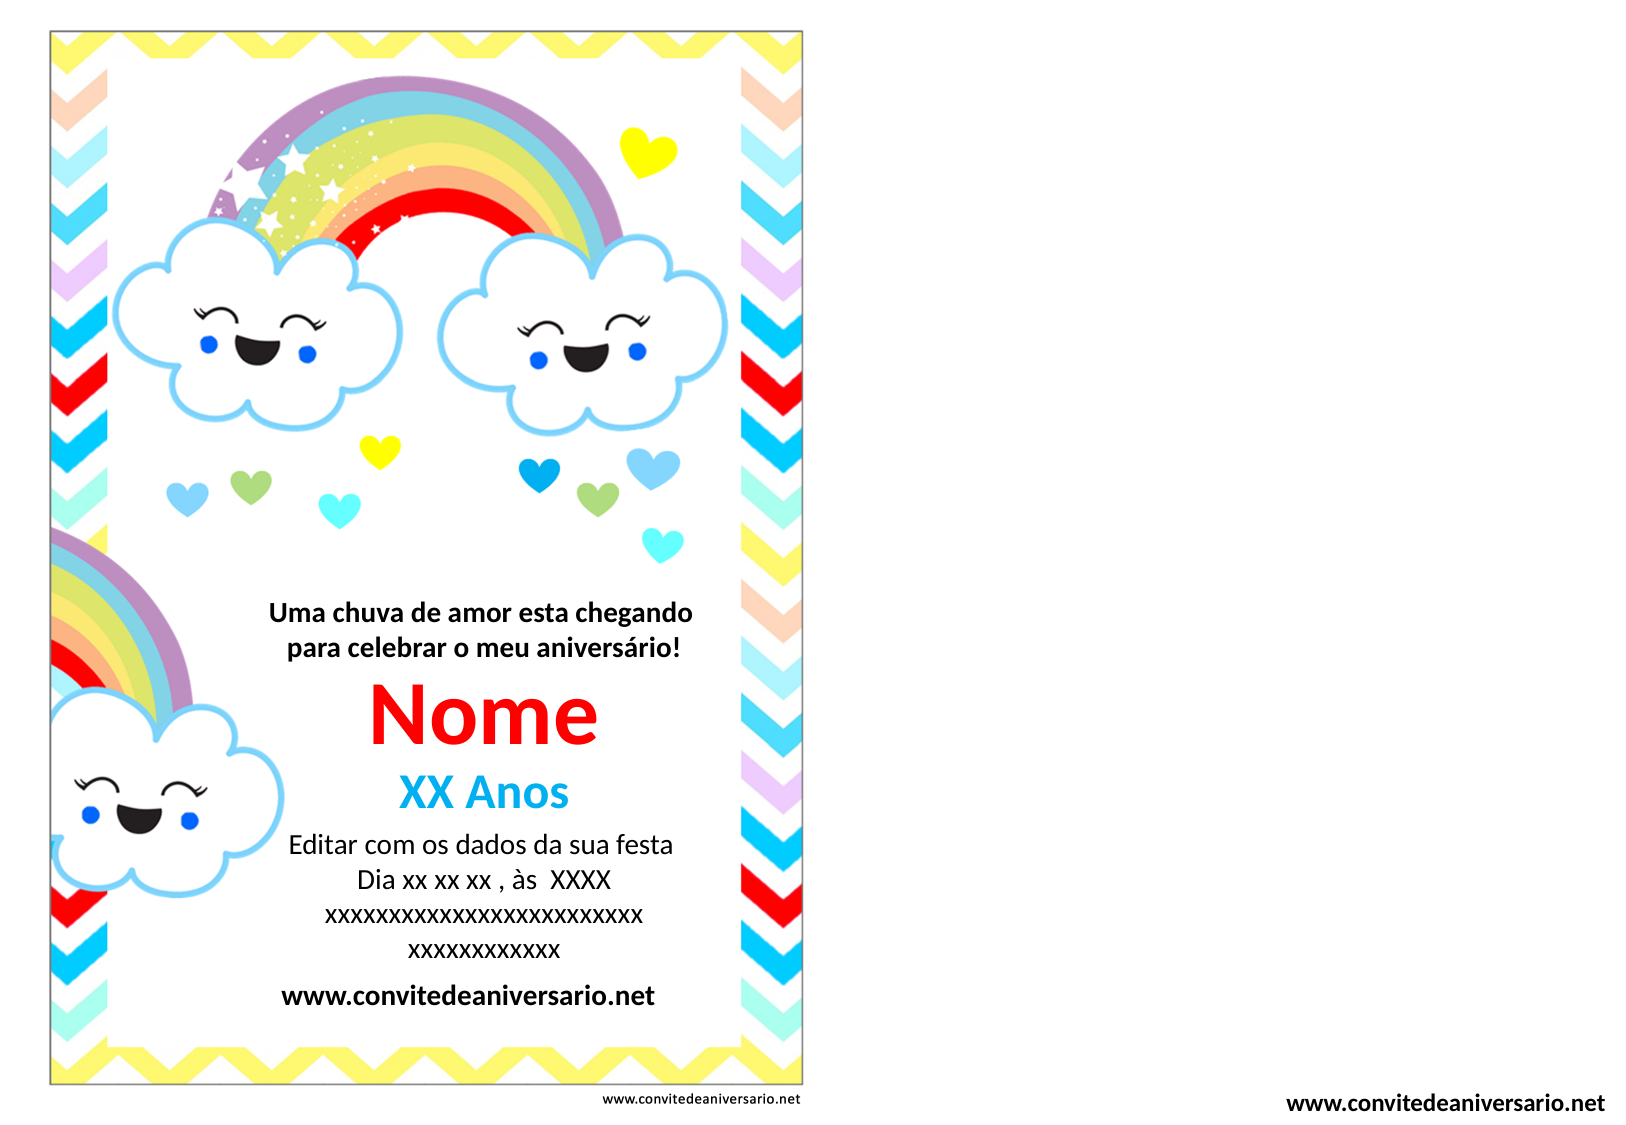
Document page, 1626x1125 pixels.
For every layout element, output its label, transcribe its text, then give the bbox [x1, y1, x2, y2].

text_box www.convitedeaniversario.net [1271, 1079, 1622, 1125]
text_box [27, 16, 825, 1109]
